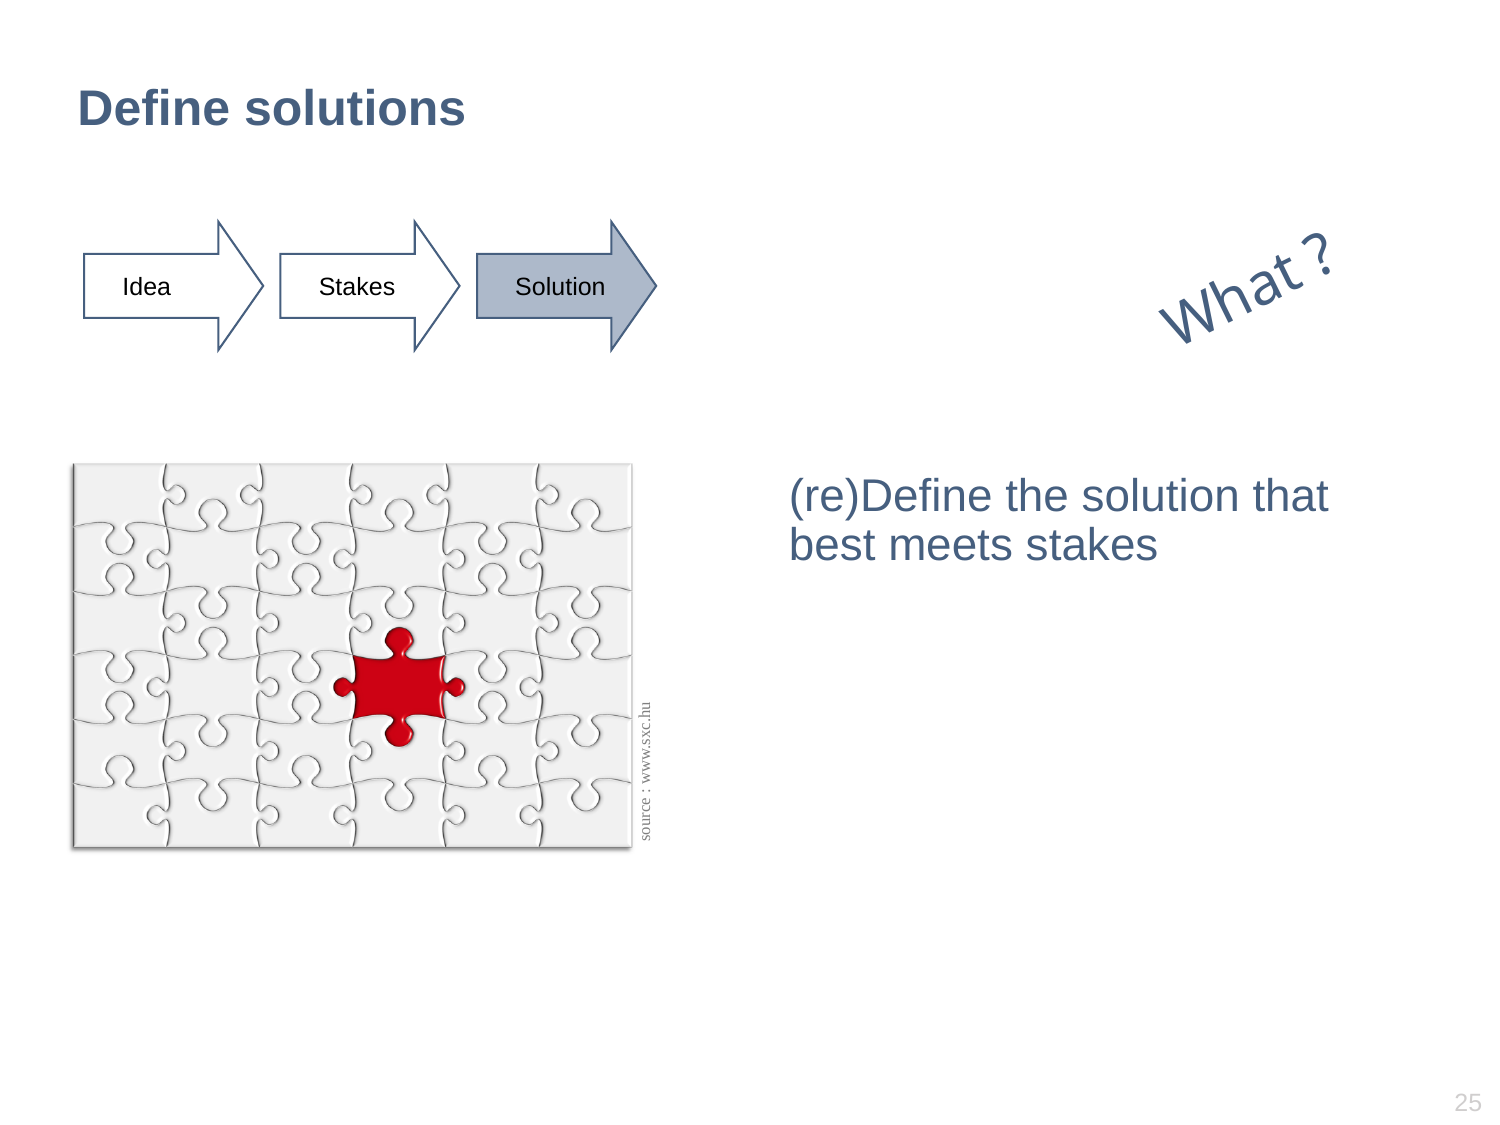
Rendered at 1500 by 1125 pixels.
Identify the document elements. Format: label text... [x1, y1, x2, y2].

picture [41, 441, 663, 869]
list (re)Define the solution that best meets stakes [773, 464, 1377, 687]
text_box What ? [1134, 167, 1459, 423]
title Define solutions [62, 48, 1228, 162]
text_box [83, 221, 657, 351]
